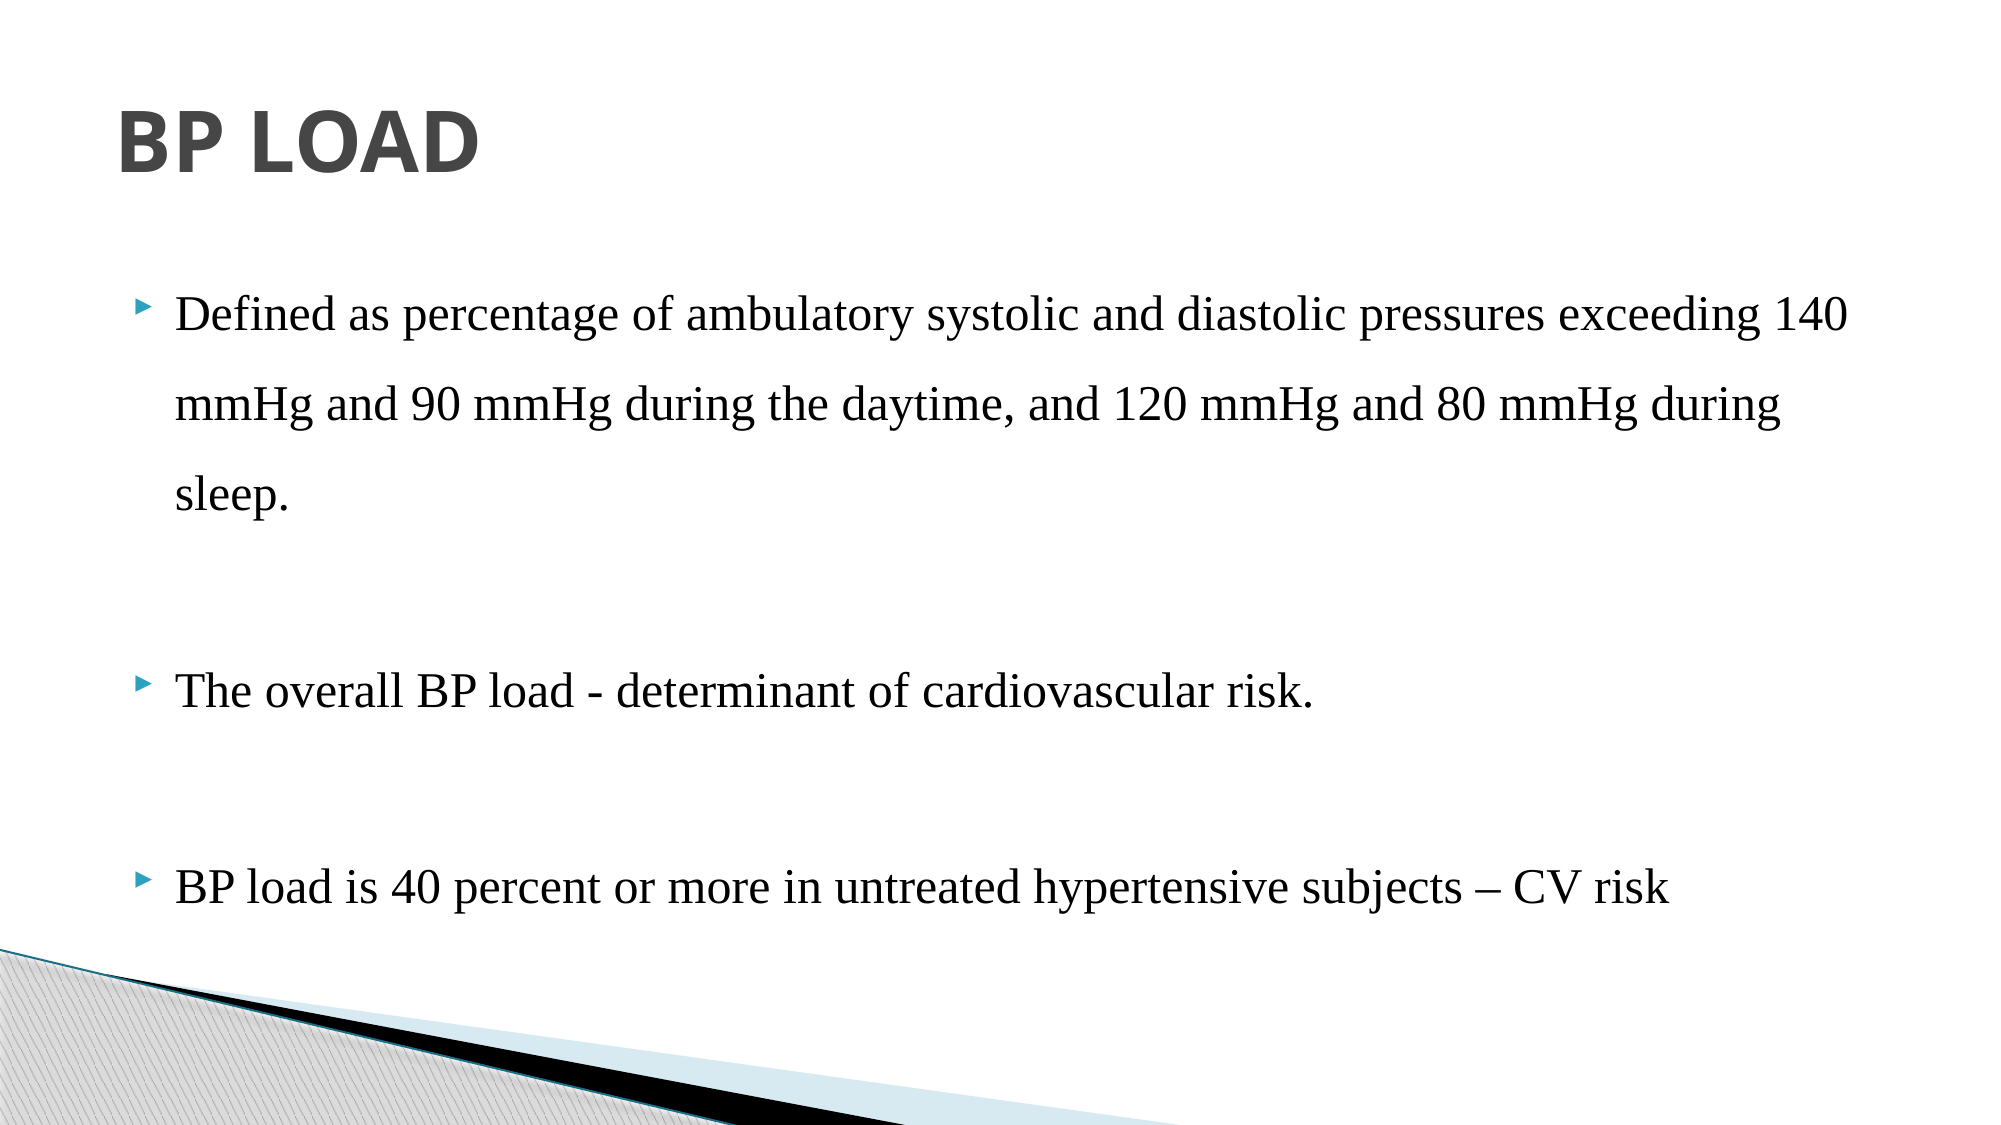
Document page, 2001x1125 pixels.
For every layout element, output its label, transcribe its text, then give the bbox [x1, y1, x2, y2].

list Defined as percentage of ambulatory systolic and diastolic pressures exceeding 140 mmHg and 90 mmHg during the daytime, and 120 mmHg and 80 mmHg during sleep. The overall BP load - determinant of cardiovascular risk. BP load is 40 percent or more in untreated hypertensive subjects – CV risk [99, 243, 1900, 986]
title BP LOAD [99, 45, 1900, 233]
